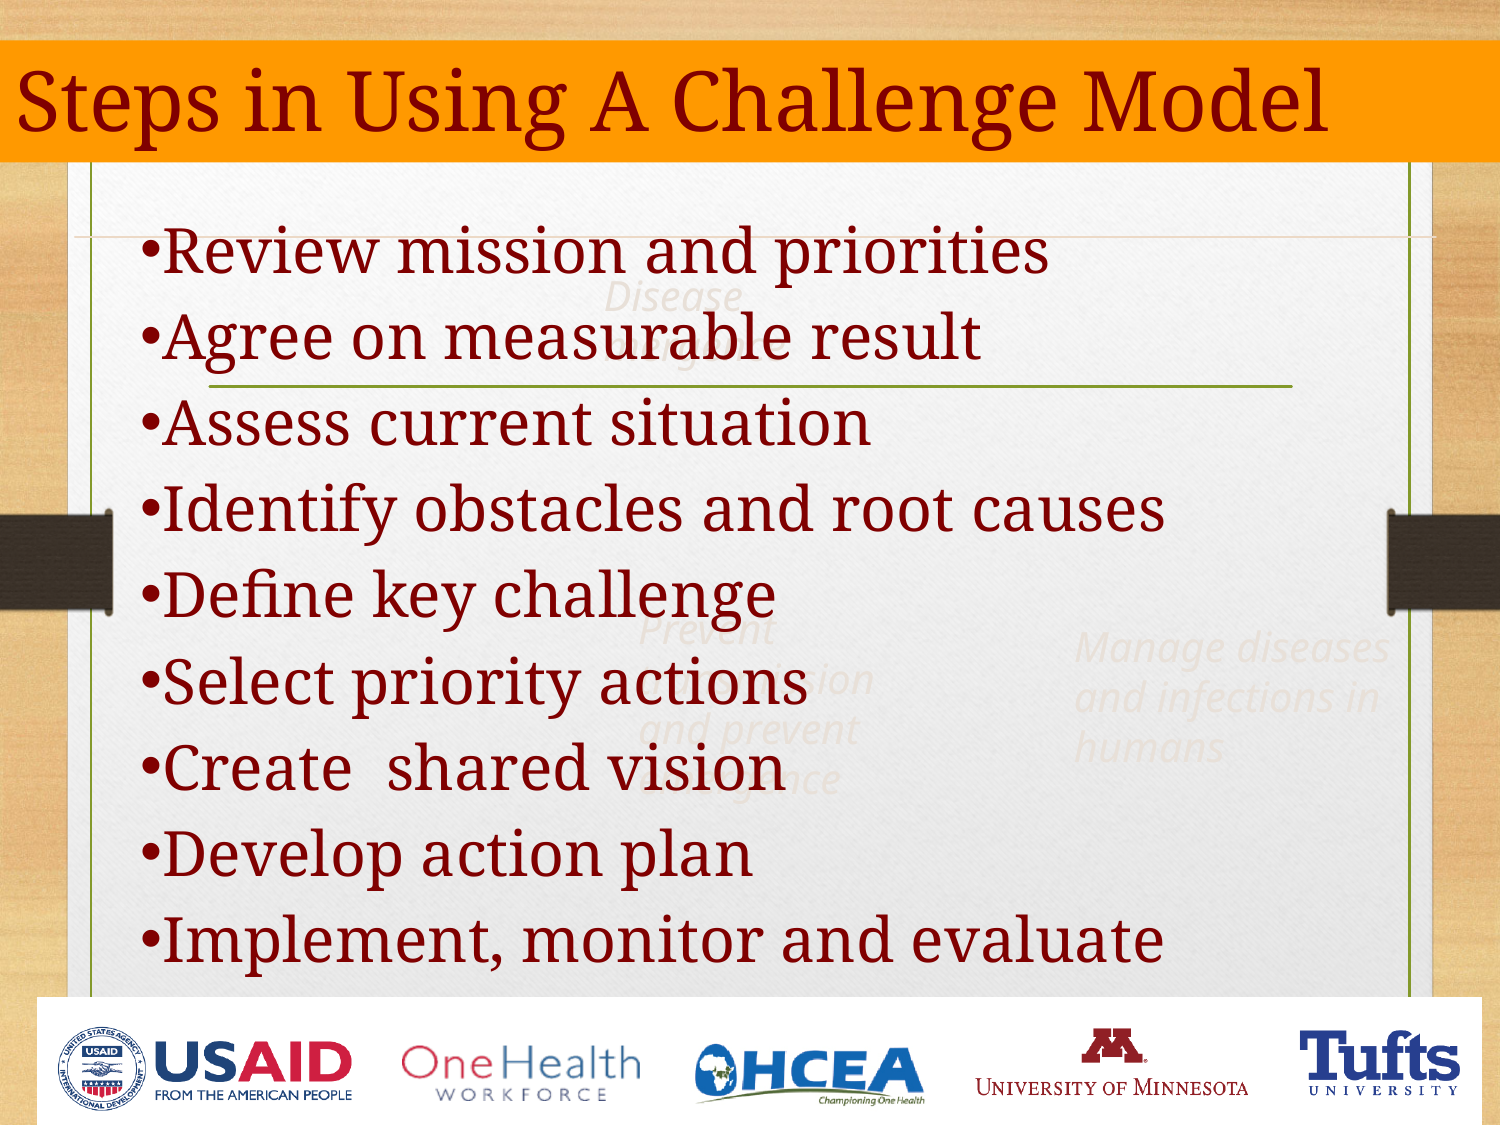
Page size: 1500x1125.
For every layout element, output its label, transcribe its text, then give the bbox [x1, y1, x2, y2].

text_box Steps in Using A Challenge Model [0, 40, 1500, 163]
picture [92, 163, 1408, 236]
picture [0, 163, 1500, 1125]
text_box Review mission and priorities Agree on measurable result Assess current situation Identify obstacles and root causes Define key challenge Select priority actions Create shared vision Develop action plan Implement, monitor and evaluate progress [125, 192, 1413, 959]
picture [0, 0, 1500, 40]
